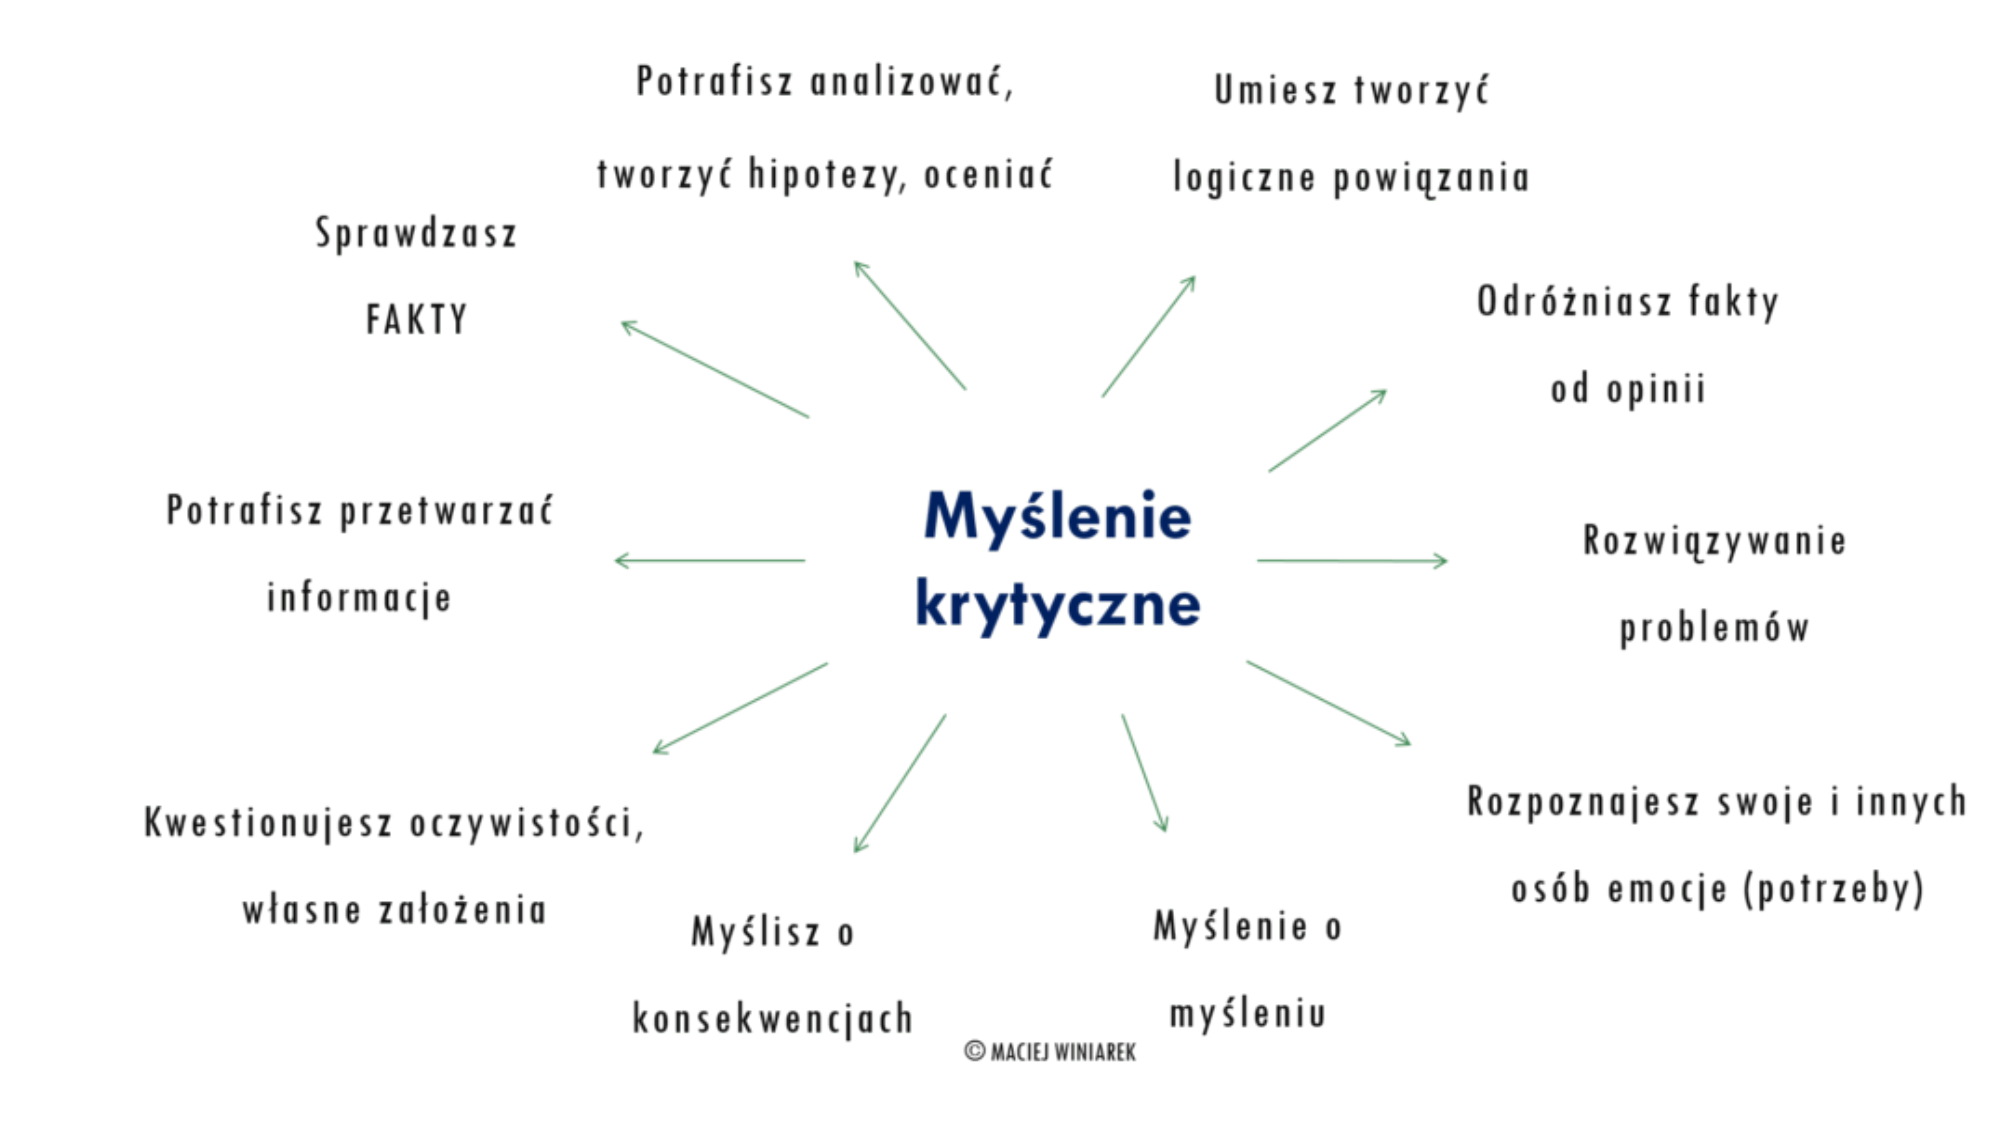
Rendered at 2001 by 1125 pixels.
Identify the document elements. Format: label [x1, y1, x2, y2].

picture [108, 17, 2000, 1086]
